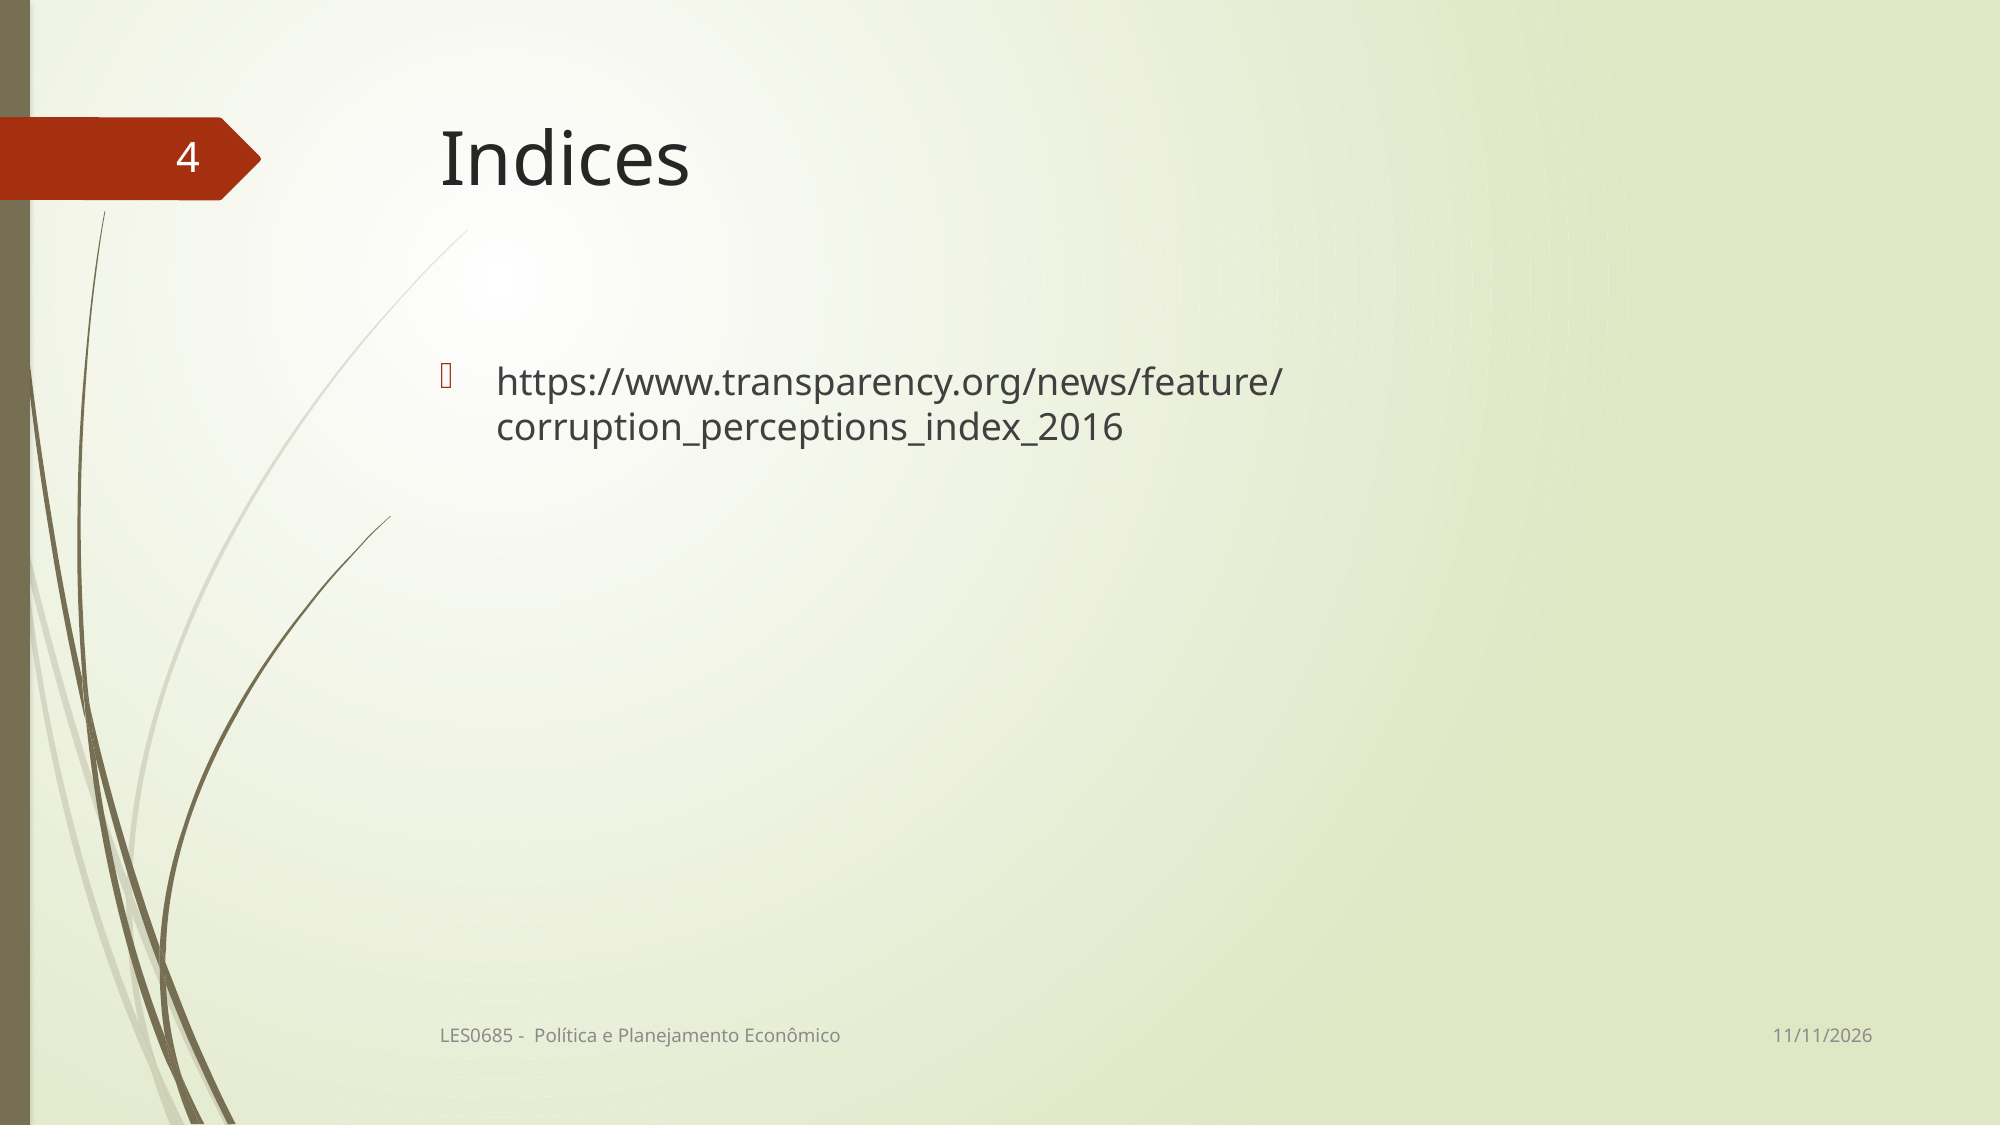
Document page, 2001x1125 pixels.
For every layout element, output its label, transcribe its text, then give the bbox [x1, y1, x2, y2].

list https://www.transparency.org/news/feature/corruption_perceptions_index_2016 [424, 350, 1888, 970]
footer LES0685 - Política e Planejamento Econômico [424, 1006, 1675, 1067]
slide_number 4 [87, 129, 216, 190]
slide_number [1699, 1005, 1888, 1067]
title Indices [425, 102, 1888, 313]
